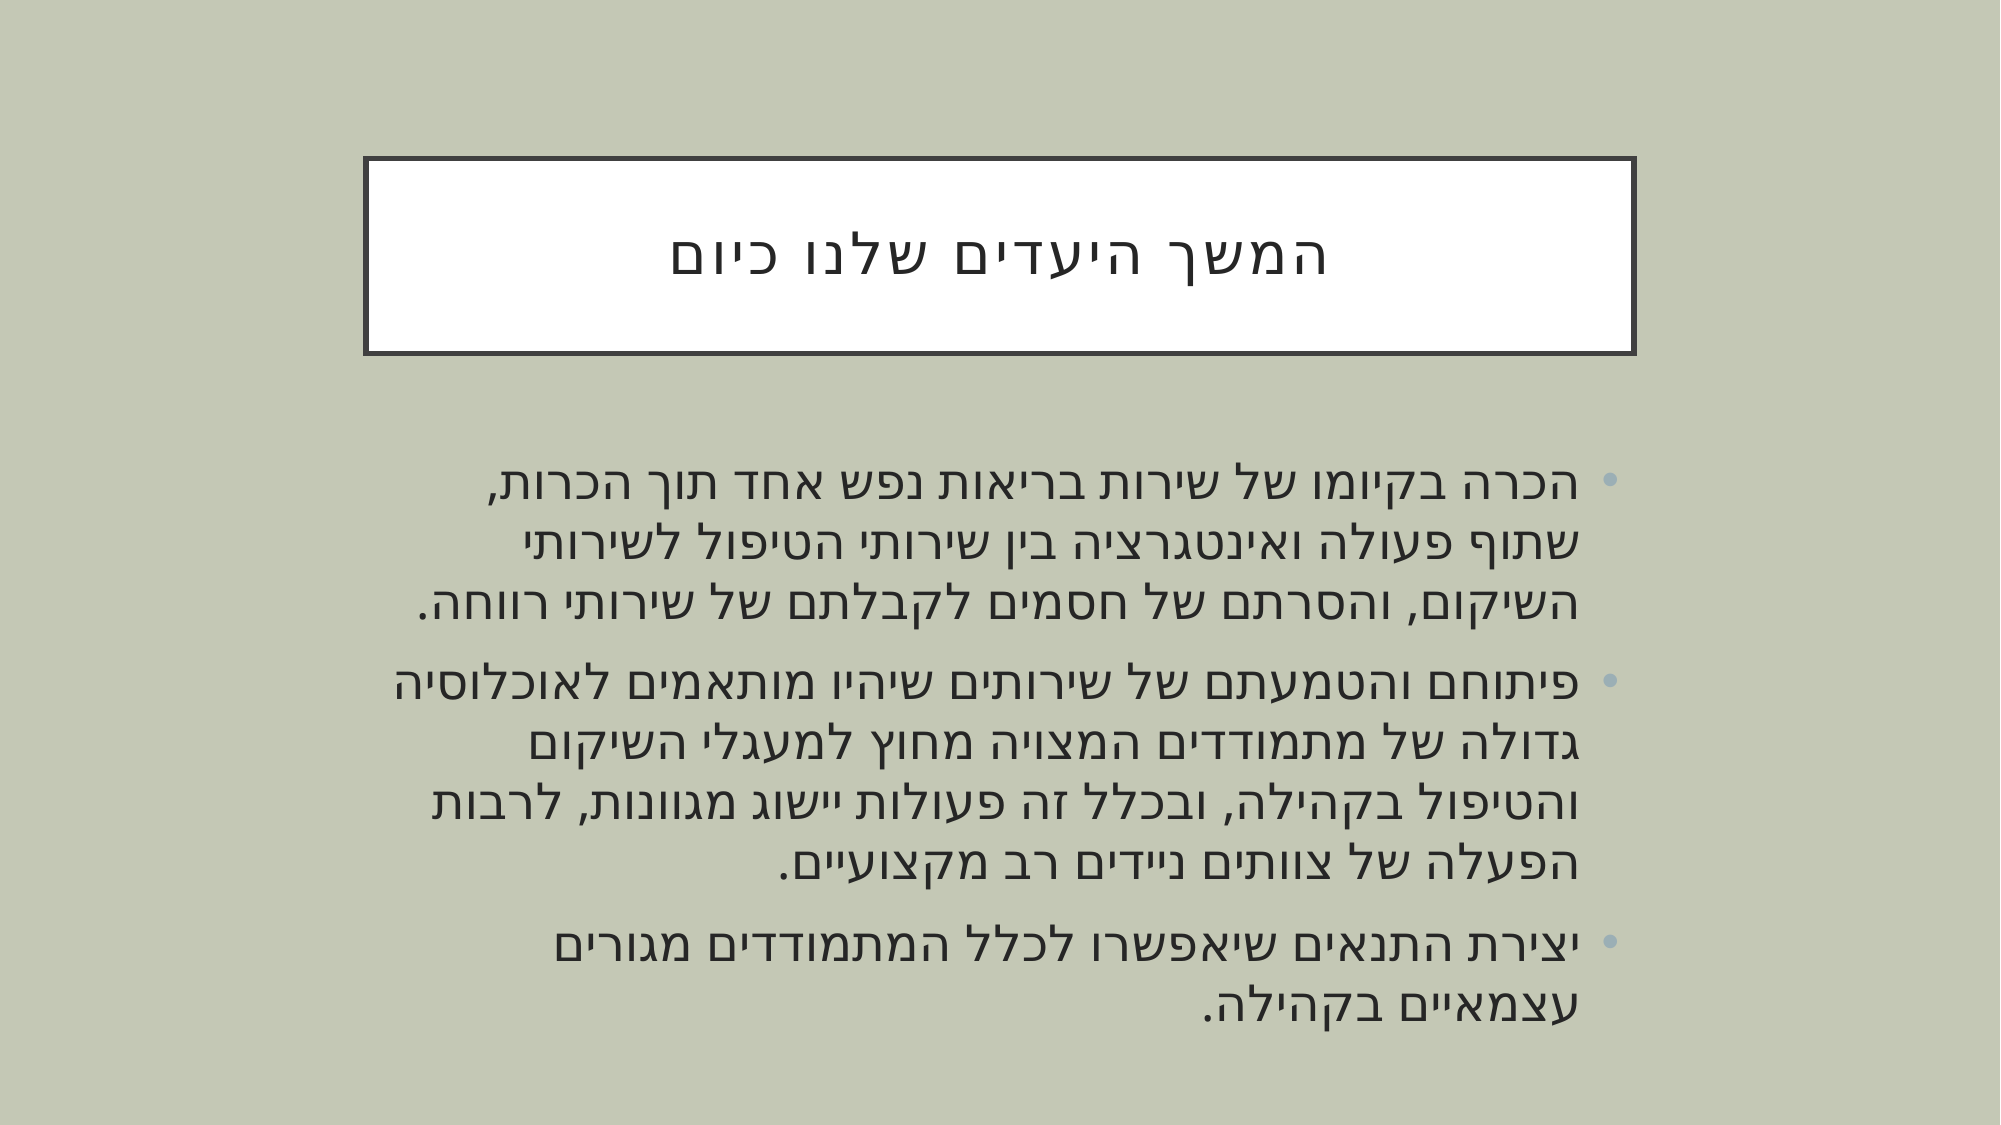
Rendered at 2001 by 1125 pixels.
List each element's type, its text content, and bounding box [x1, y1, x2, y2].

list הכרה בקיומו של שירות בריאות נפש אחד תוך הכרות, שתוף פעולה ואינטגרציה בין שירותי הטיפול לשירותי השיקום, והסרתם של חסמים לקבלתם של שירותי רווחה. פיתוחם והטמעתם של שירותים שיהיו מותאמים לאוכלוסיה גדולה של מתמודדים המצויה מחוץ למעגלי השיקום והטיפול בקהילה, ובכלל זה פעולות יישוג מגוונות, לרבות הפעלה של צוותים ניידים רב מקצועיים. יצירת התנאים שיאפשרו לכלל המתמודדים מגורים עצמאיים בקהילה. [366, 441, 1634, 951]
title המשך היעדים שלנו כיום [363, 156, 1637, 356]
